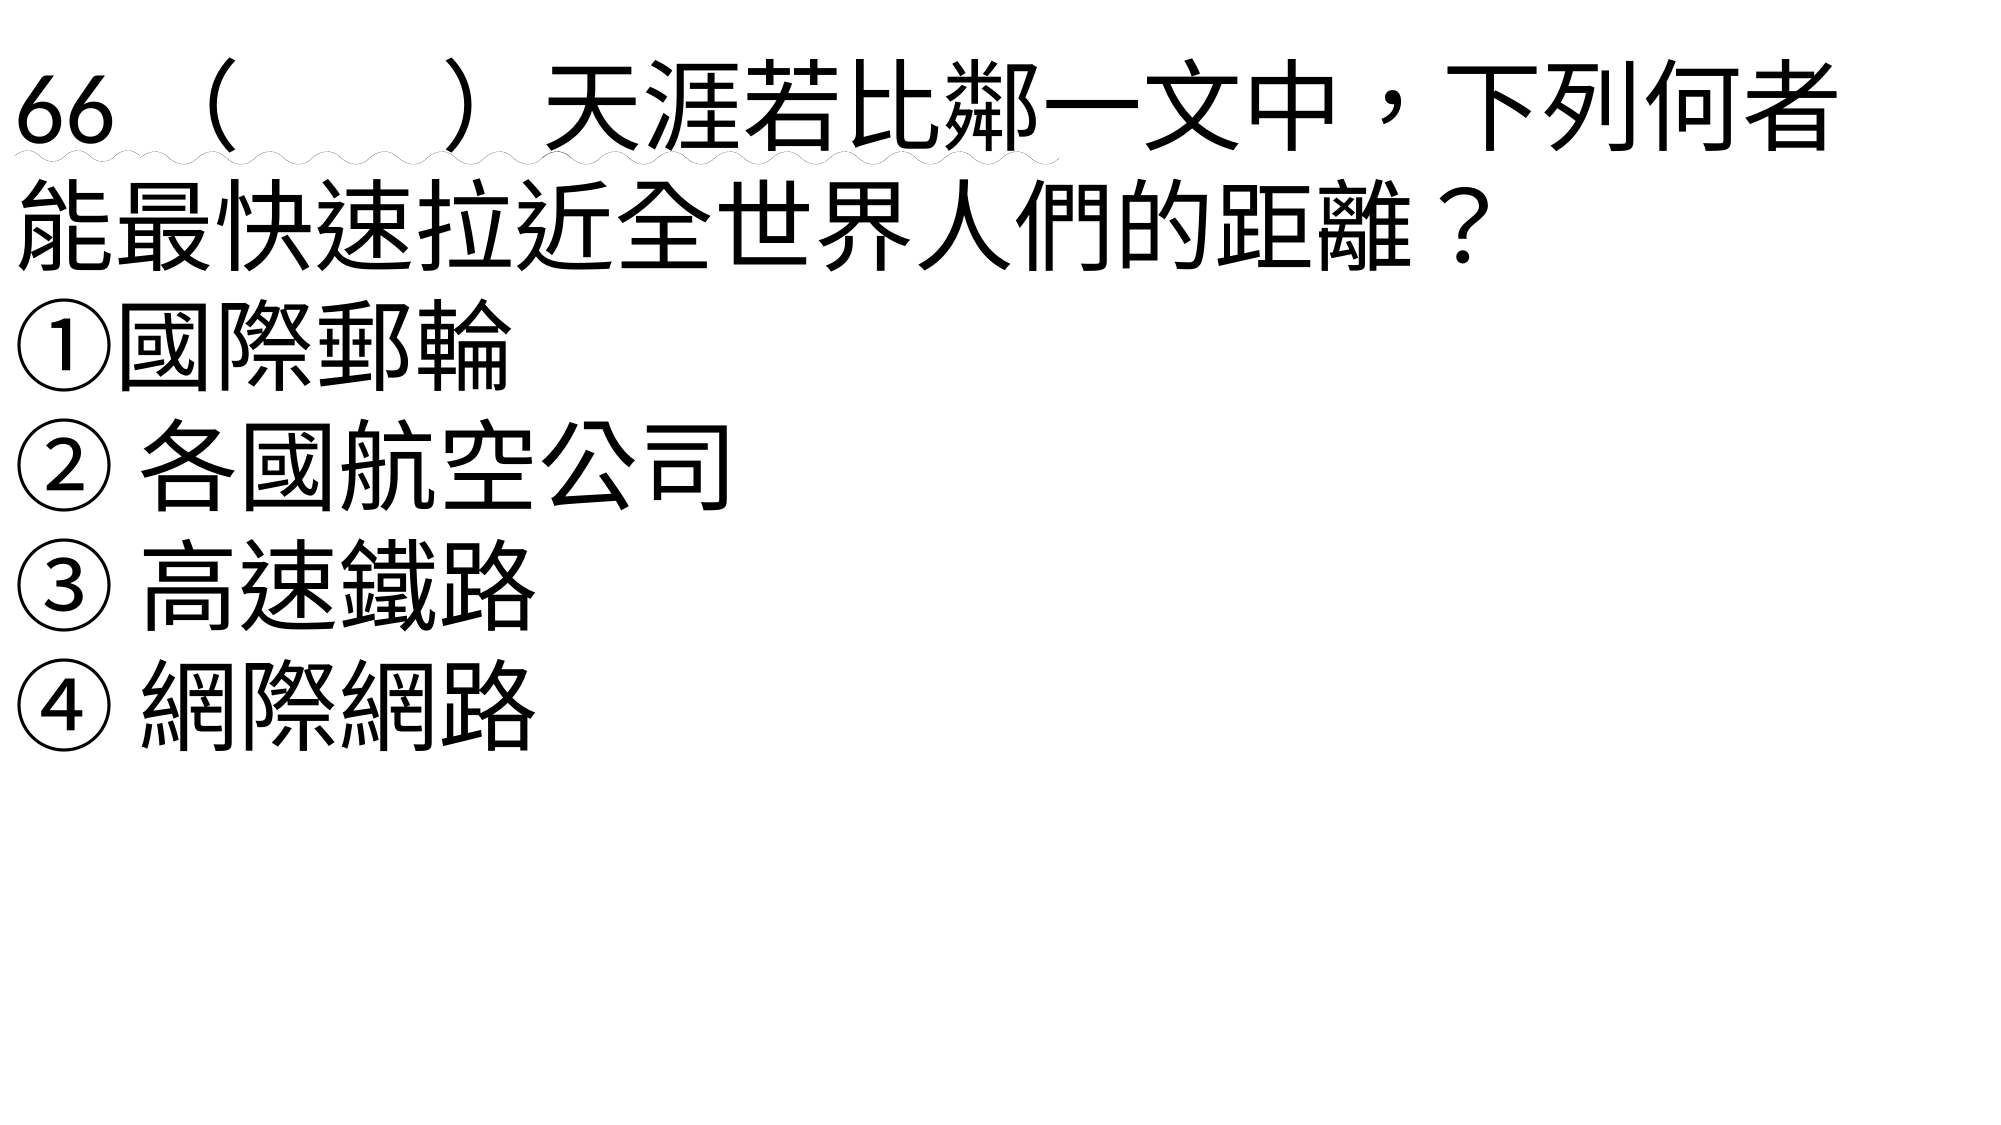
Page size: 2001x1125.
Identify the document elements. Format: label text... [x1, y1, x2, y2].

text_box 66（ ）天涯若比鄰一文中，下列何者能最快速拉近全世界人們的距離？ ①國際郵輪 ②各國航空公司 ③高速鐵路 ④網際網路 [0, 36, 1945, 771]
